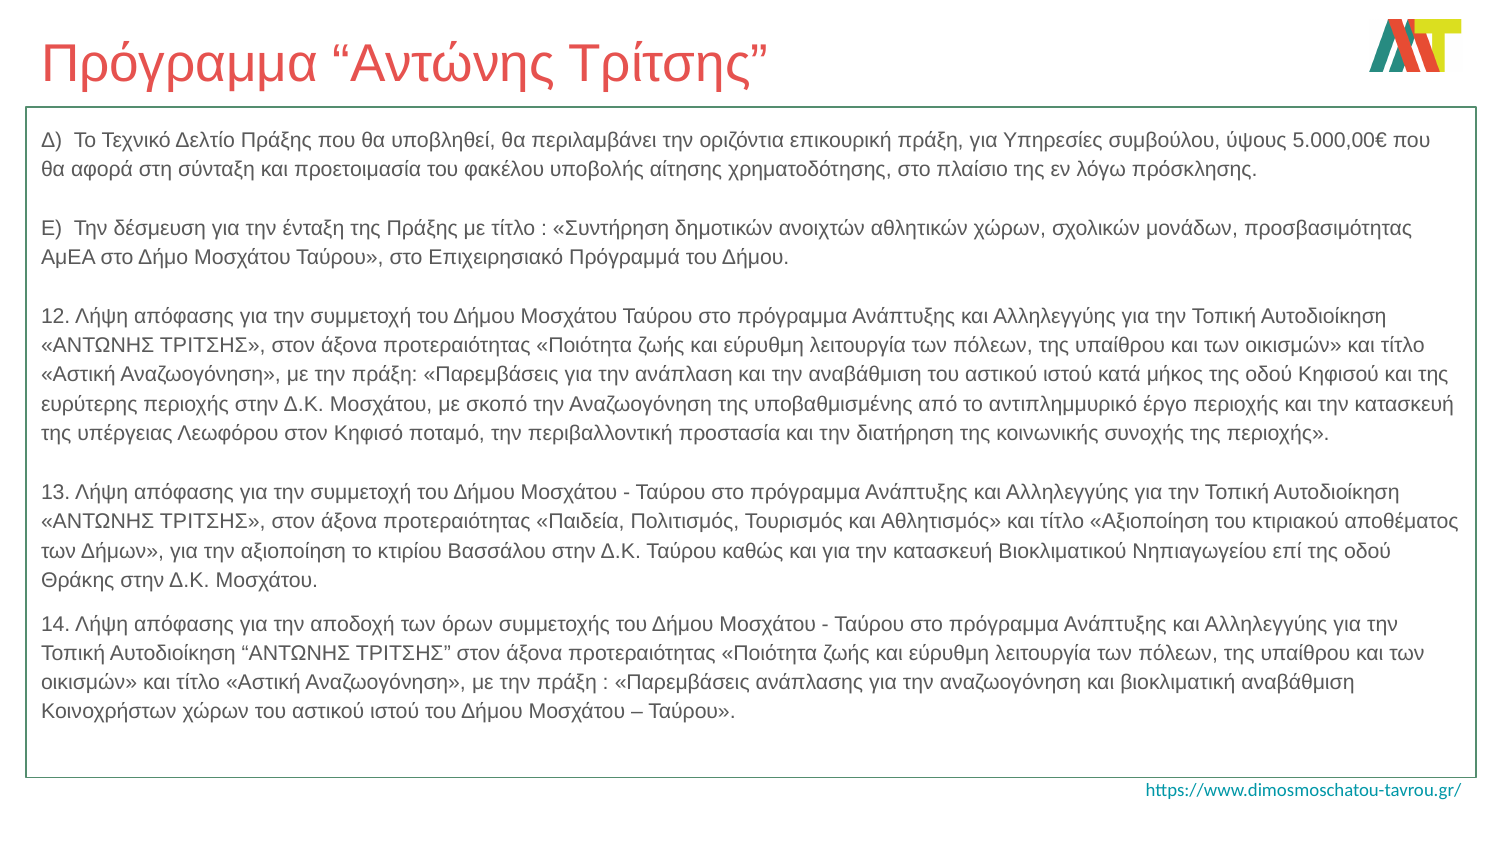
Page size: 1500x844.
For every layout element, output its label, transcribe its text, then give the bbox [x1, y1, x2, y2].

title Πρόγραμμα “Αντώνης Τρίτσης” [26, 13, 1424, 107]
text_box https://www.dimosmoschatou-tavrou.gr/ [983, 766, 1477, 812]
picture [1424, 19, 1463, 72]
list Δ) Το Τεχνικό Δελτίο Πράξης που θα υποβληθεί, θα περιλαμβάνει την οριζόντια επικουρική πράξη, για Υπηρεσίες συμβούλου, ύψους 5.000,00€ που θα αφορά στη σύνταξη και προετοιμασία του φακέλου υποβολής αίτησης χρηματοδότησης, στο πλαίσιο της εν λόγω πρόσκλησης. Ε) Την δέσμευση για την ένταξη της Πράξης με τίτλο : «Συντήρηση δημοτικών ανοιχτών αθλητικών χώρων, σχολικών μονάδων, προσβασιμότητας ΑμΕΑ στο Δήμο Μοσχάτου Ταύρου», στο Επιχειρησιακό Πρόγραμμά του Δήμου. 12. Λήψη απόφασης για την συμμετοχή του Δήμου Μοσχάτου Ταύρου στο πρόγραμμα Ανάπτυξης και Αλληλεγγύης για την Τοπική Αυτοδιοίκηση «ΑΝΤΩΝΗΣ ΤΡΙΤΣΗΣ», στον άξονα προτεραιότητας «Ποιότητα ζωής και εύρυθμη λειτουργία των πόλεων, της υπαίθρου και των οικισμών» και τίτλο «Αστική Αναζωογόνηση», με την πράξη: «Παρεμβάσεις για την ανάπλαση και την αναβάθμιση του αστικού ιστού κατά μήκος της οδού Κηφισού και της ευρύτερης περιοχής στην Δ.K. Μοσχάτου, με σκοπό την Αναζωογόνηση της υποβαθμισμένης από το αντιπλημμυρικό έργο περιοχής και την κατασκευή της υπέργειας Λεωφόρου στον Κηφισό ποταμό, την περιβαλλοντική προστασία και την διατήρηση της κοινωνικής συνοχής της περιοχής». 13. Λήψη απόφασης για την συμμετοχή του Δήμου Μοσχάτου - Ταύρου στο πρόγραμμα Ανάπτυξης και Αλληλεγγύης για την Τοπική Αυτοδιοίκηση «ΑΝΤΩΝΗΣ ΤΡΙΤΣΗΣ», στον άξονα προτεραιότητας «Παιδεία, Πολιτισμός, Τουρισμός και Αθλητισμός» και τίτλο «Αξιοποίηση του κτιριακού αποθέματος των Δήμων», για την αξιοποίηση το κτιρίου Βασσάλου στην Δ.Κ. Ταύρου καθώς και για την κατασκευή Βιοκλιματικού Νηπιαγωγείου επί της οδού Θράκης στην Δ.Κ. Μοσχάτου. 14. Λήψη απόφασης για την αποδοχή των όρων συμμετοχής του Δήμου Μοσχάτου - Ταύρου στο πρόγραμμα Ανάπτυξης και Αλληλεγγύης για την Τοπική Αυτοδιοίκηση “ΑΝΤΩΝΗΣ ΤΡΙΤΣΗΣ” στον άξονα προτεραιότητας «Ποιότητα ζωής και εύρυθμη λειτουργία των πόλεων, της υπαίθρου και των οικισμών» και τίτλο «Αστική Αναζωογόνηση», με την πράξη : «Παρεμβάσεις ανάπλασης για την αναζωογόνηση και βιοκλιματική αναβάθμιση Κοινοχρήστων χώρων του αστικού ιστού του Δήμου Μοσχάτου – Ταύρου». [26, 107, 1477, 778]
